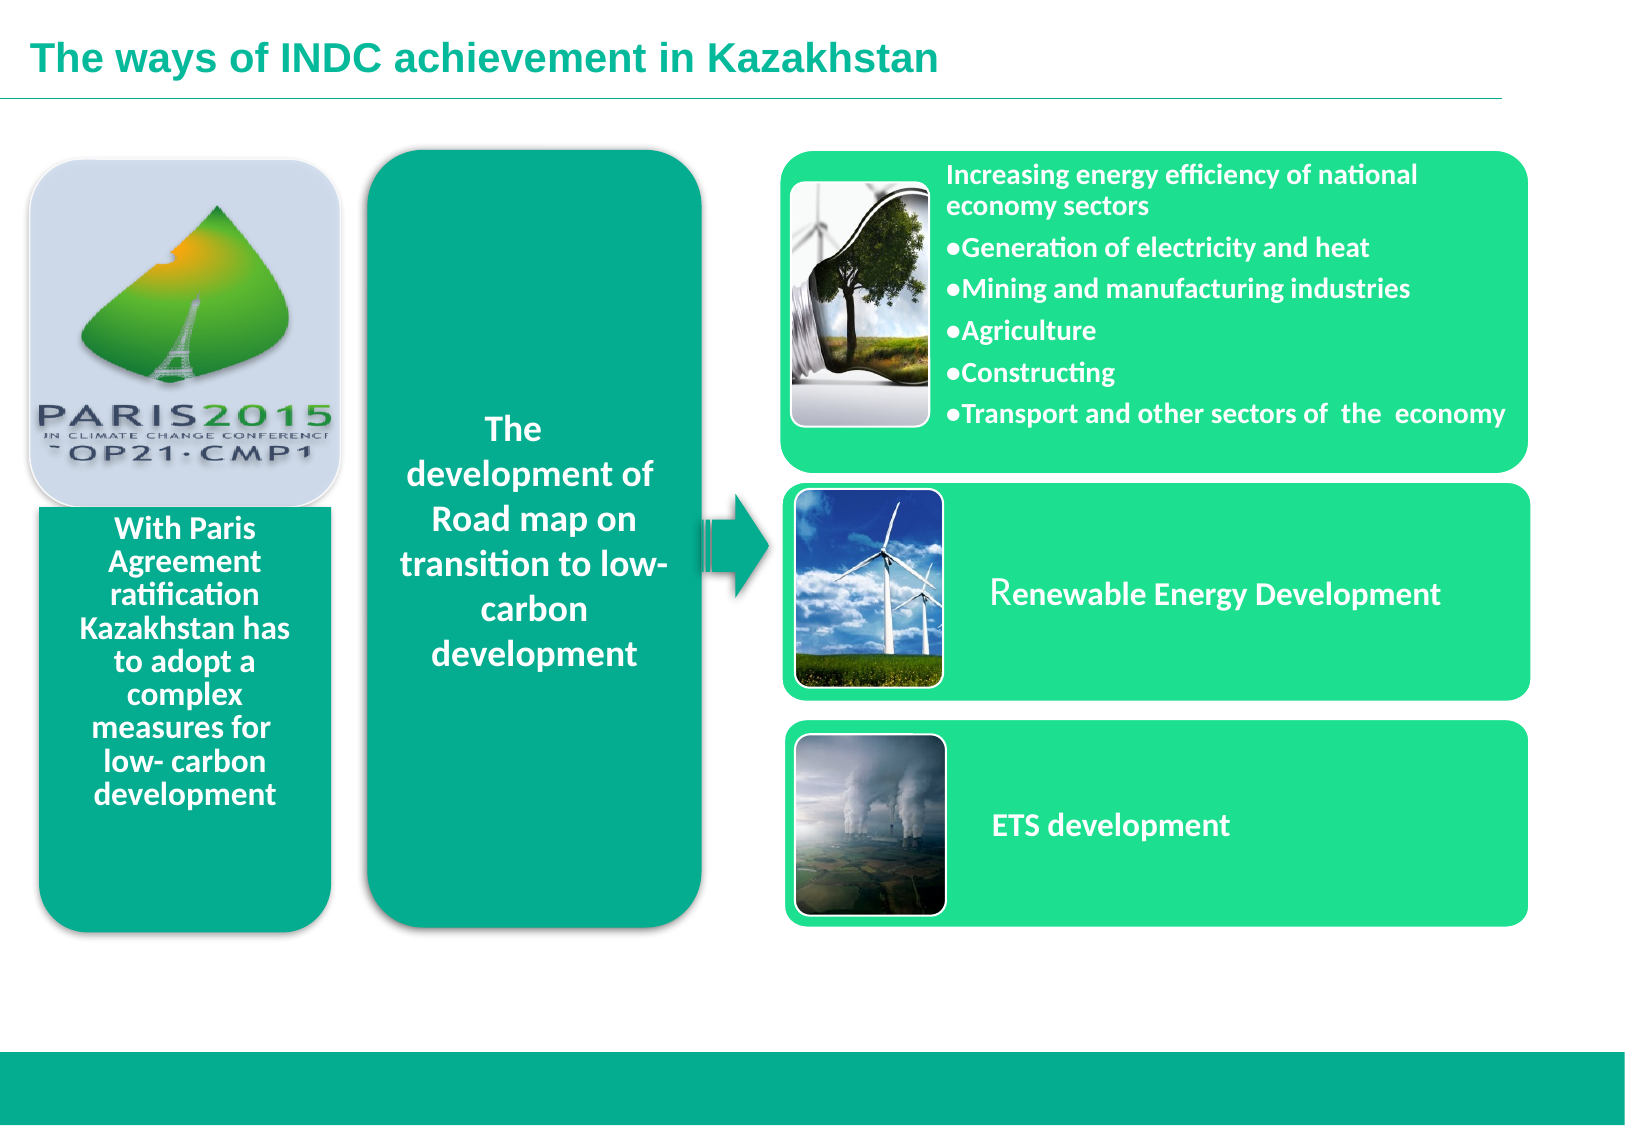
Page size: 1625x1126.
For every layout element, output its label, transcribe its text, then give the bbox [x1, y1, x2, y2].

text_box [0, 1052, 1625, 1126]
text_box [29, 158, 341, 933]
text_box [779, 149, 1532, 928]
text_box The development of Road map on transition to low-carbon development [367, 149, 702, 928]
title The ways of INDC achievement in Kazakhstan [29, 35, 1415, 82]
text_box [712, 493, 770, 598]
text_box [705, 519, 710, 572]
